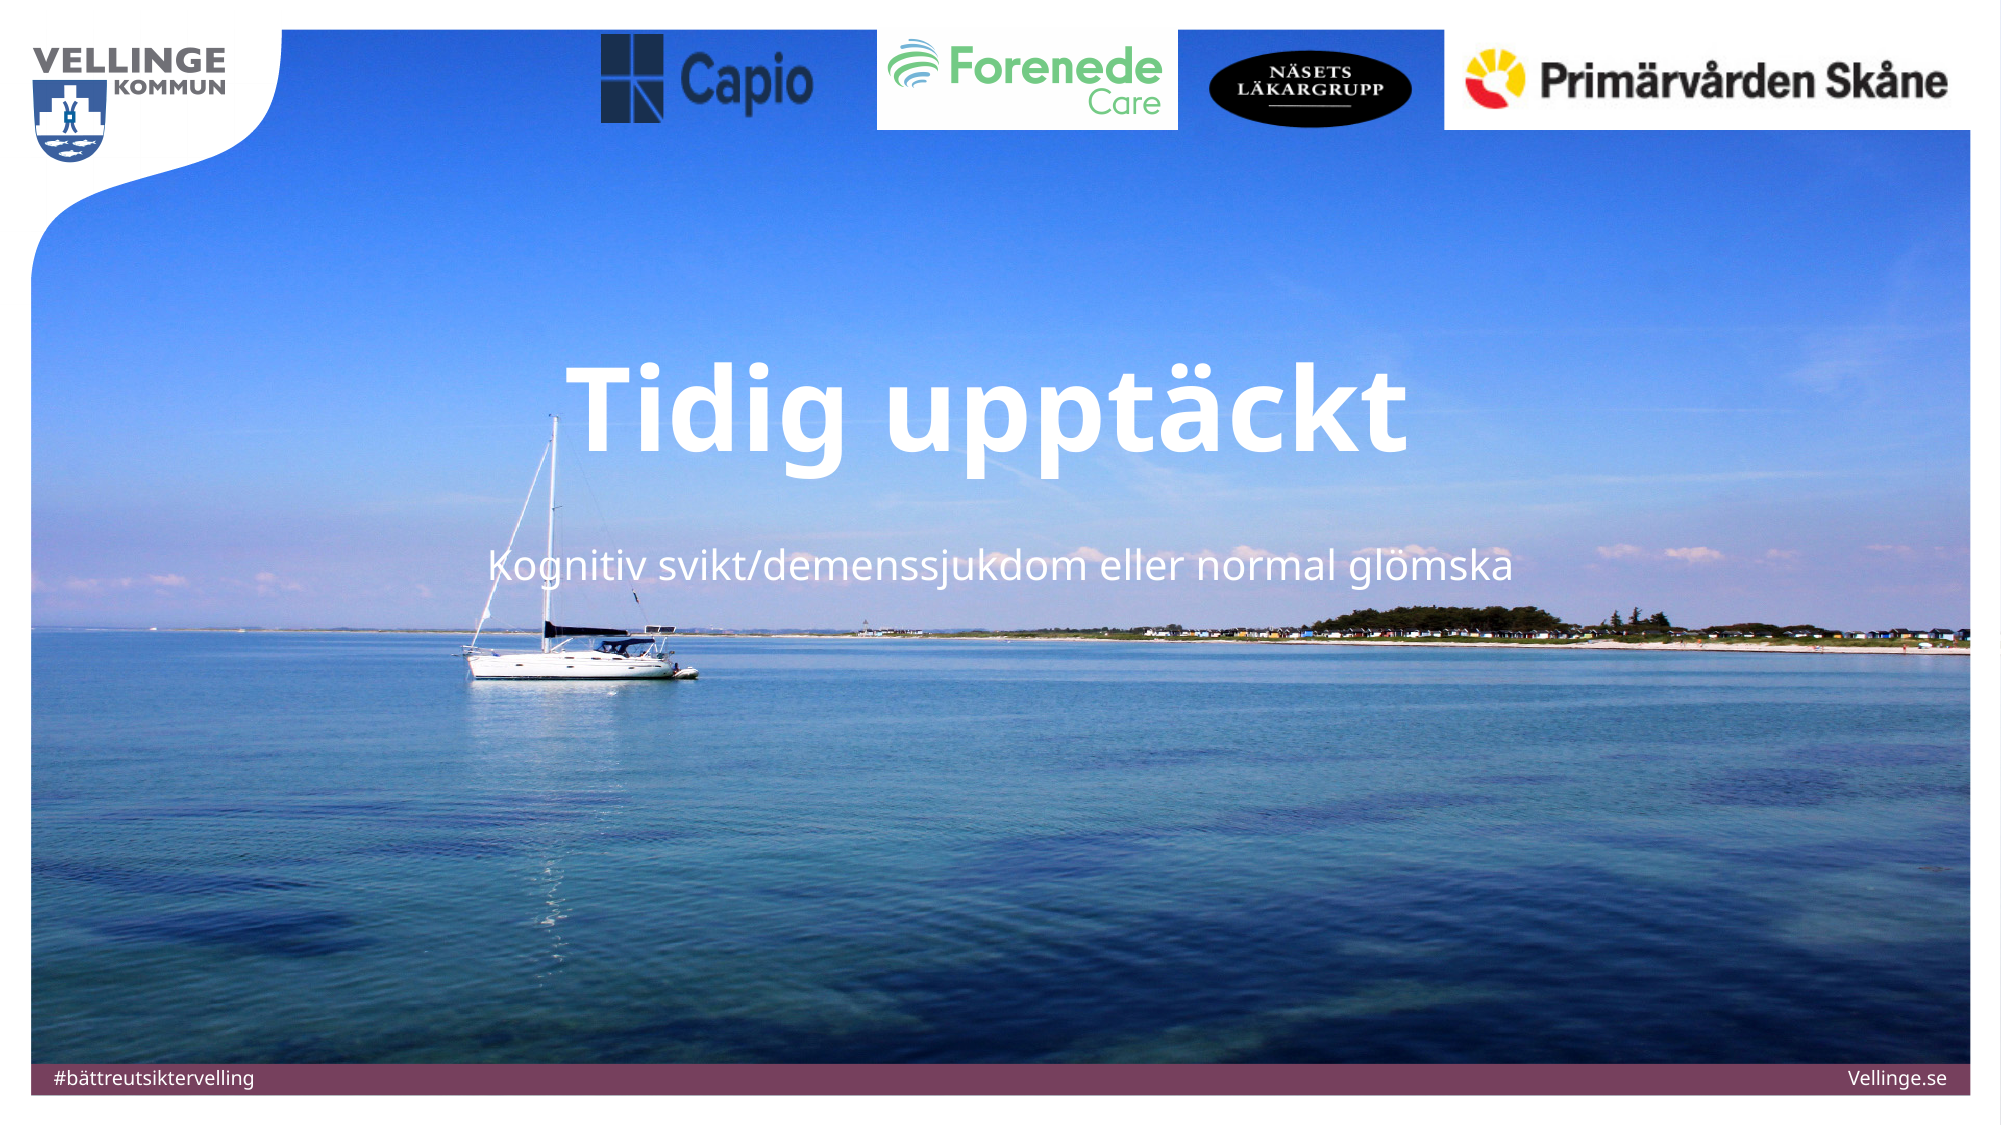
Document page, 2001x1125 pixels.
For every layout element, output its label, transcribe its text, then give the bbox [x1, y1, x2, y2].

picture [0, 0, 1973, 1063]
title Tidig upptäckt [279, 349, 1726, 477]
subtitle Kognitiv svikt/demenssjukdom eller normal glömska [278, 478, 1724, 591]
